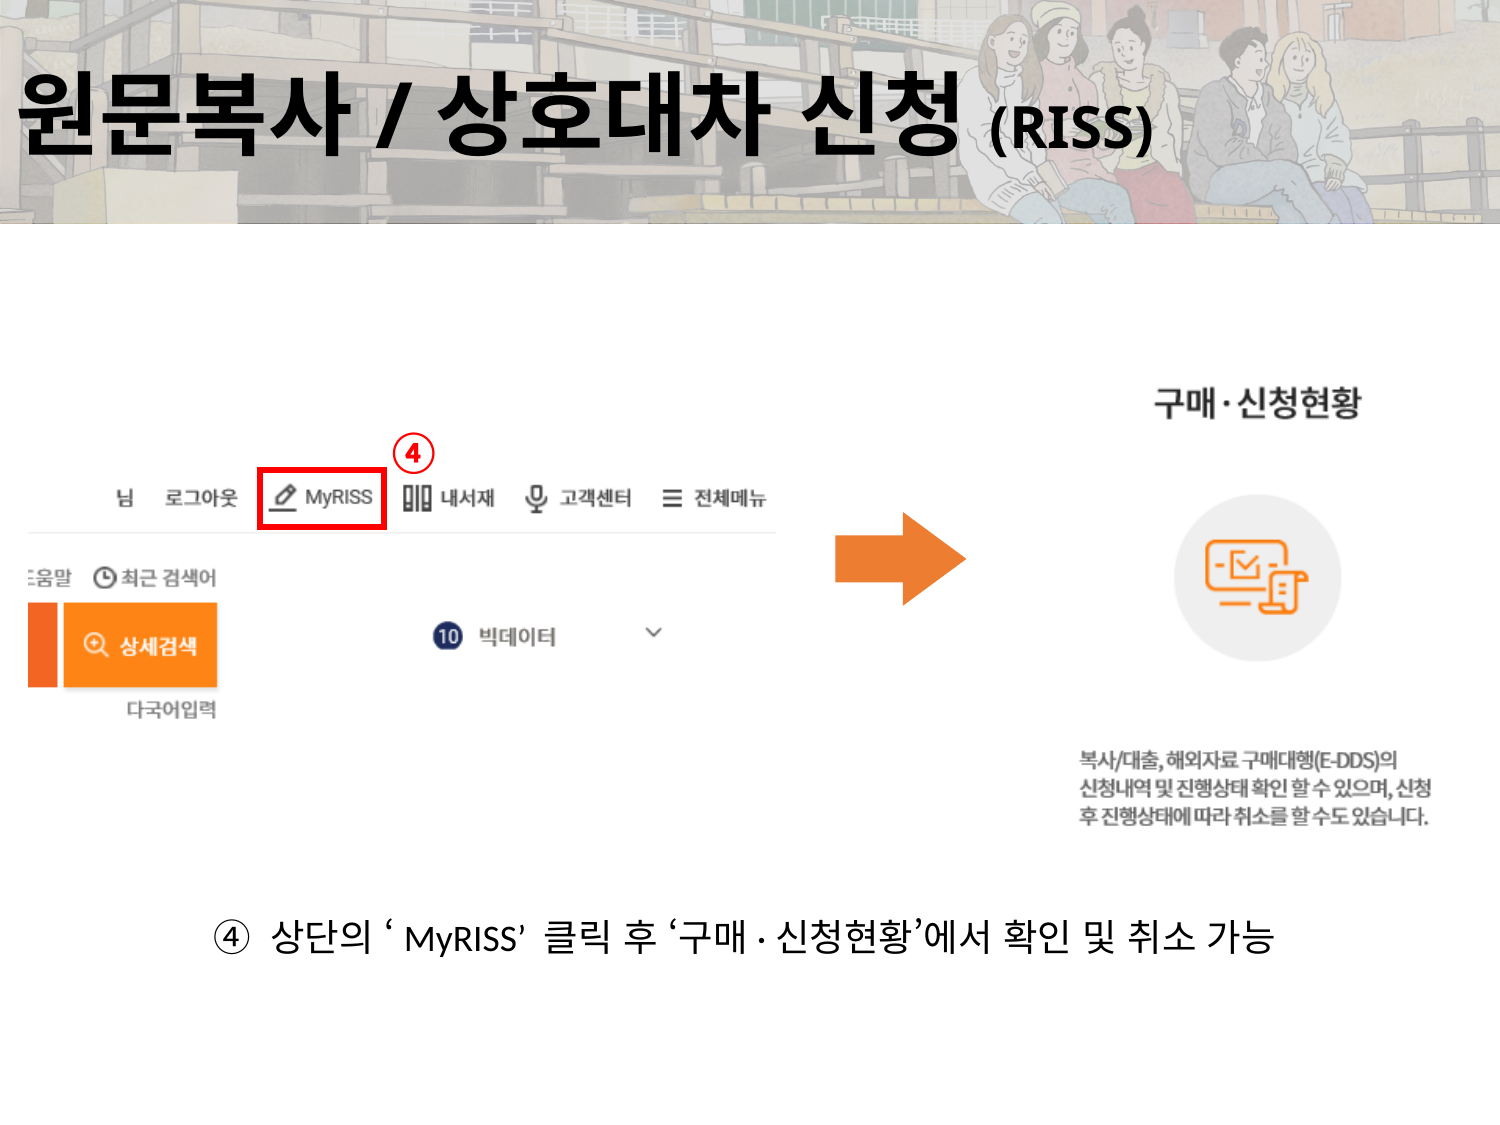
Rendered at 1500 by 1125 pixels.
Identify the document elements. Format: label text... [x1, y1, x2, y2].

text_box ④ 상단의 ‘MyRISS’ 클릭 후 ‘구매·신청현황’에서 확인 및 취소 가능 [198, 906, 1500, 966]
text_box ④ [371, 417, 426, 468]
picture [1057, 318, 1467, 863]
picture [28, 468, 776, 744]
text_box [834, 509, 969, 608]
picture [0, 0, 1500, 224]
